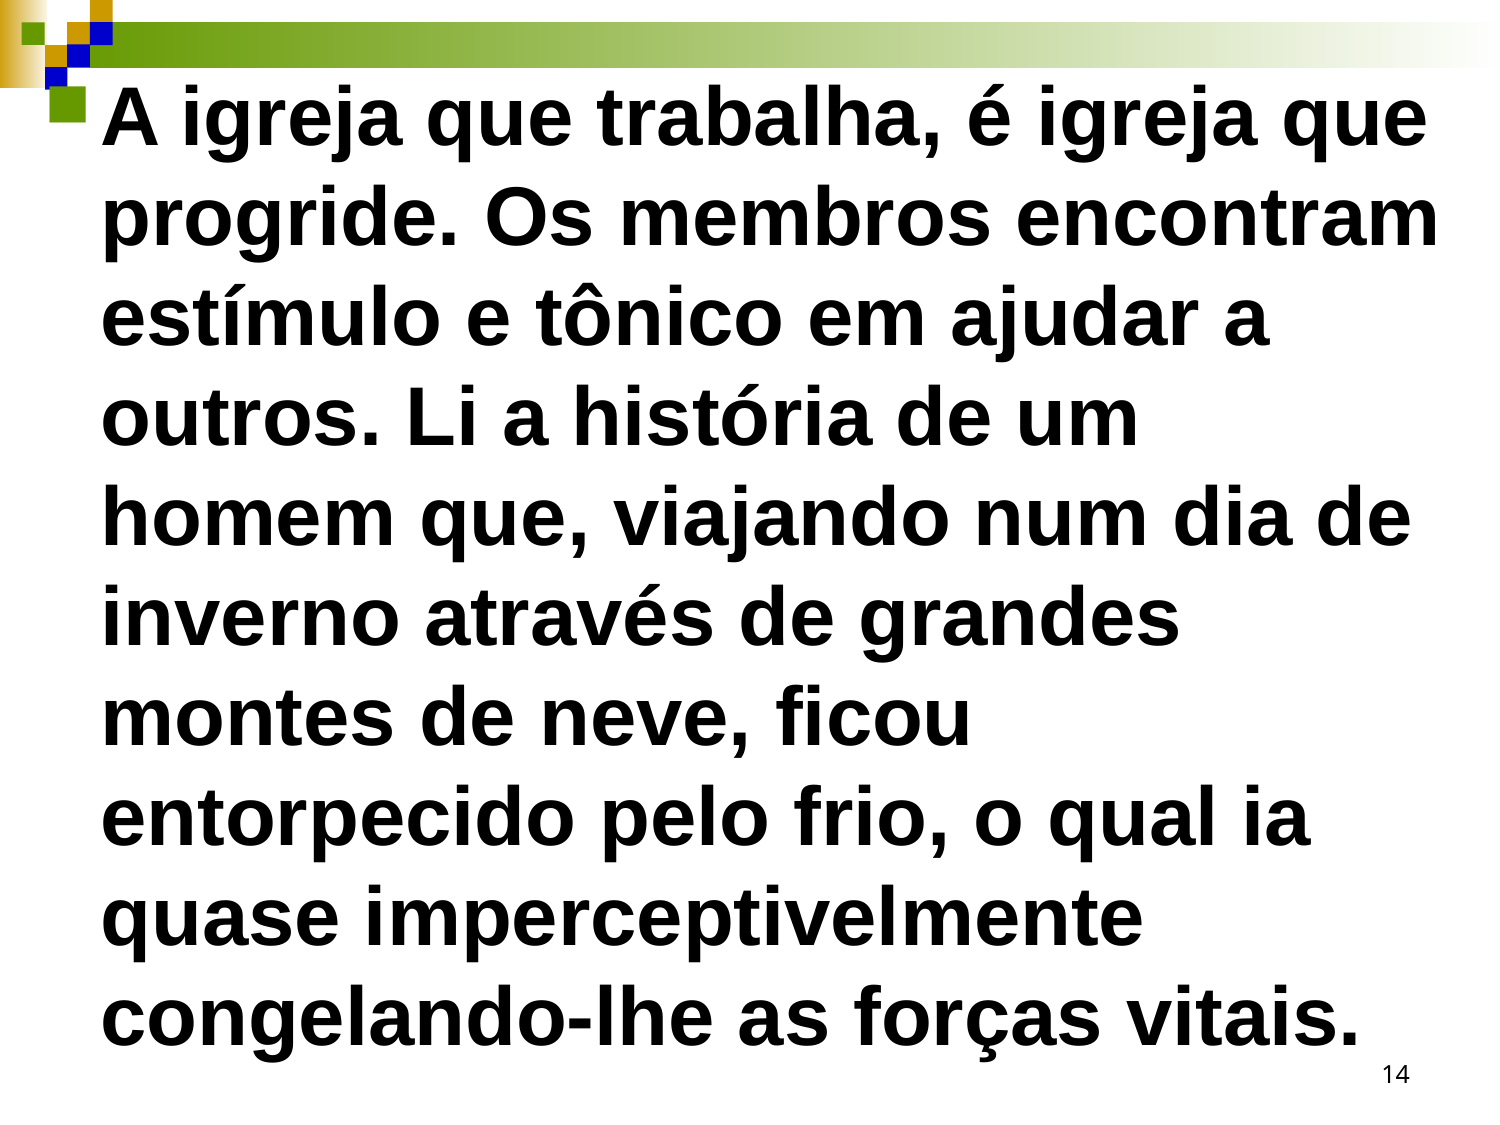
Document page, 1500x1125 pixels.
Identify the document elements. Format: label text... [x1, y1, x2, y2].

slide_number 14 [1074, 1047, 1425, 1100]
list A igreja que trabalha, é igreja que progride. Os membros encontram estímulo e tônico em ajudar a outros. Li a história de um homem que, viajando num dia de inverno através de grandes montes de neve, ficou entorpecido pelo frio, o qual ia quase imperceptivelmente congelando-lhe as forças vitais. [29, 54, 1459, 1047]
